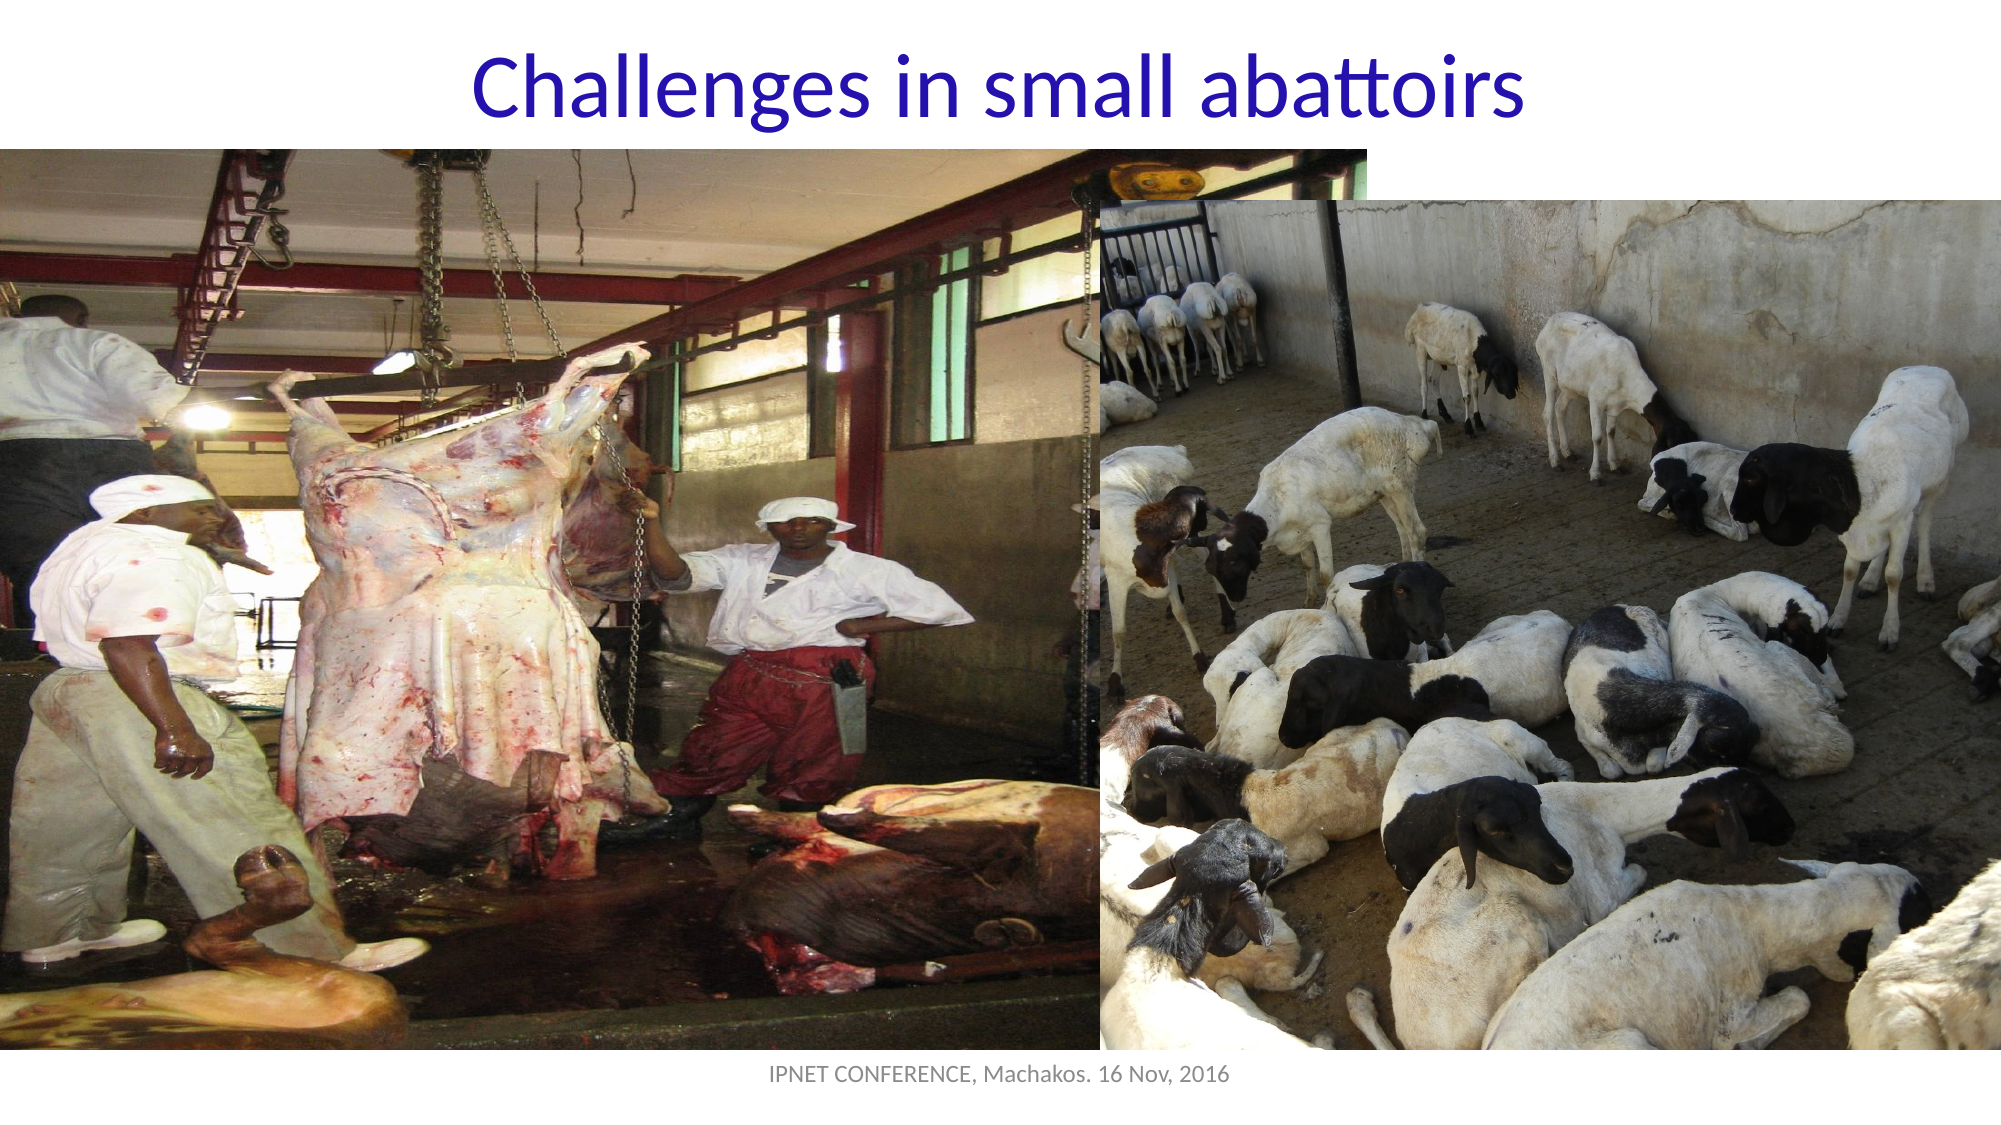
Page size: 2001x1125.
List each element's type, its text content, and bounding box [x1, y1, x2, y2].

picture [1099, 199, 2001, 1051]
footer IPNET CONFERENCE, Machakos. 16 Nov, 2016 [683, 1059, 1317, 1103]
title Challenges in small abattoirs [99, 0, 1900, 163]
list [0, 149, 1367, 1051]
